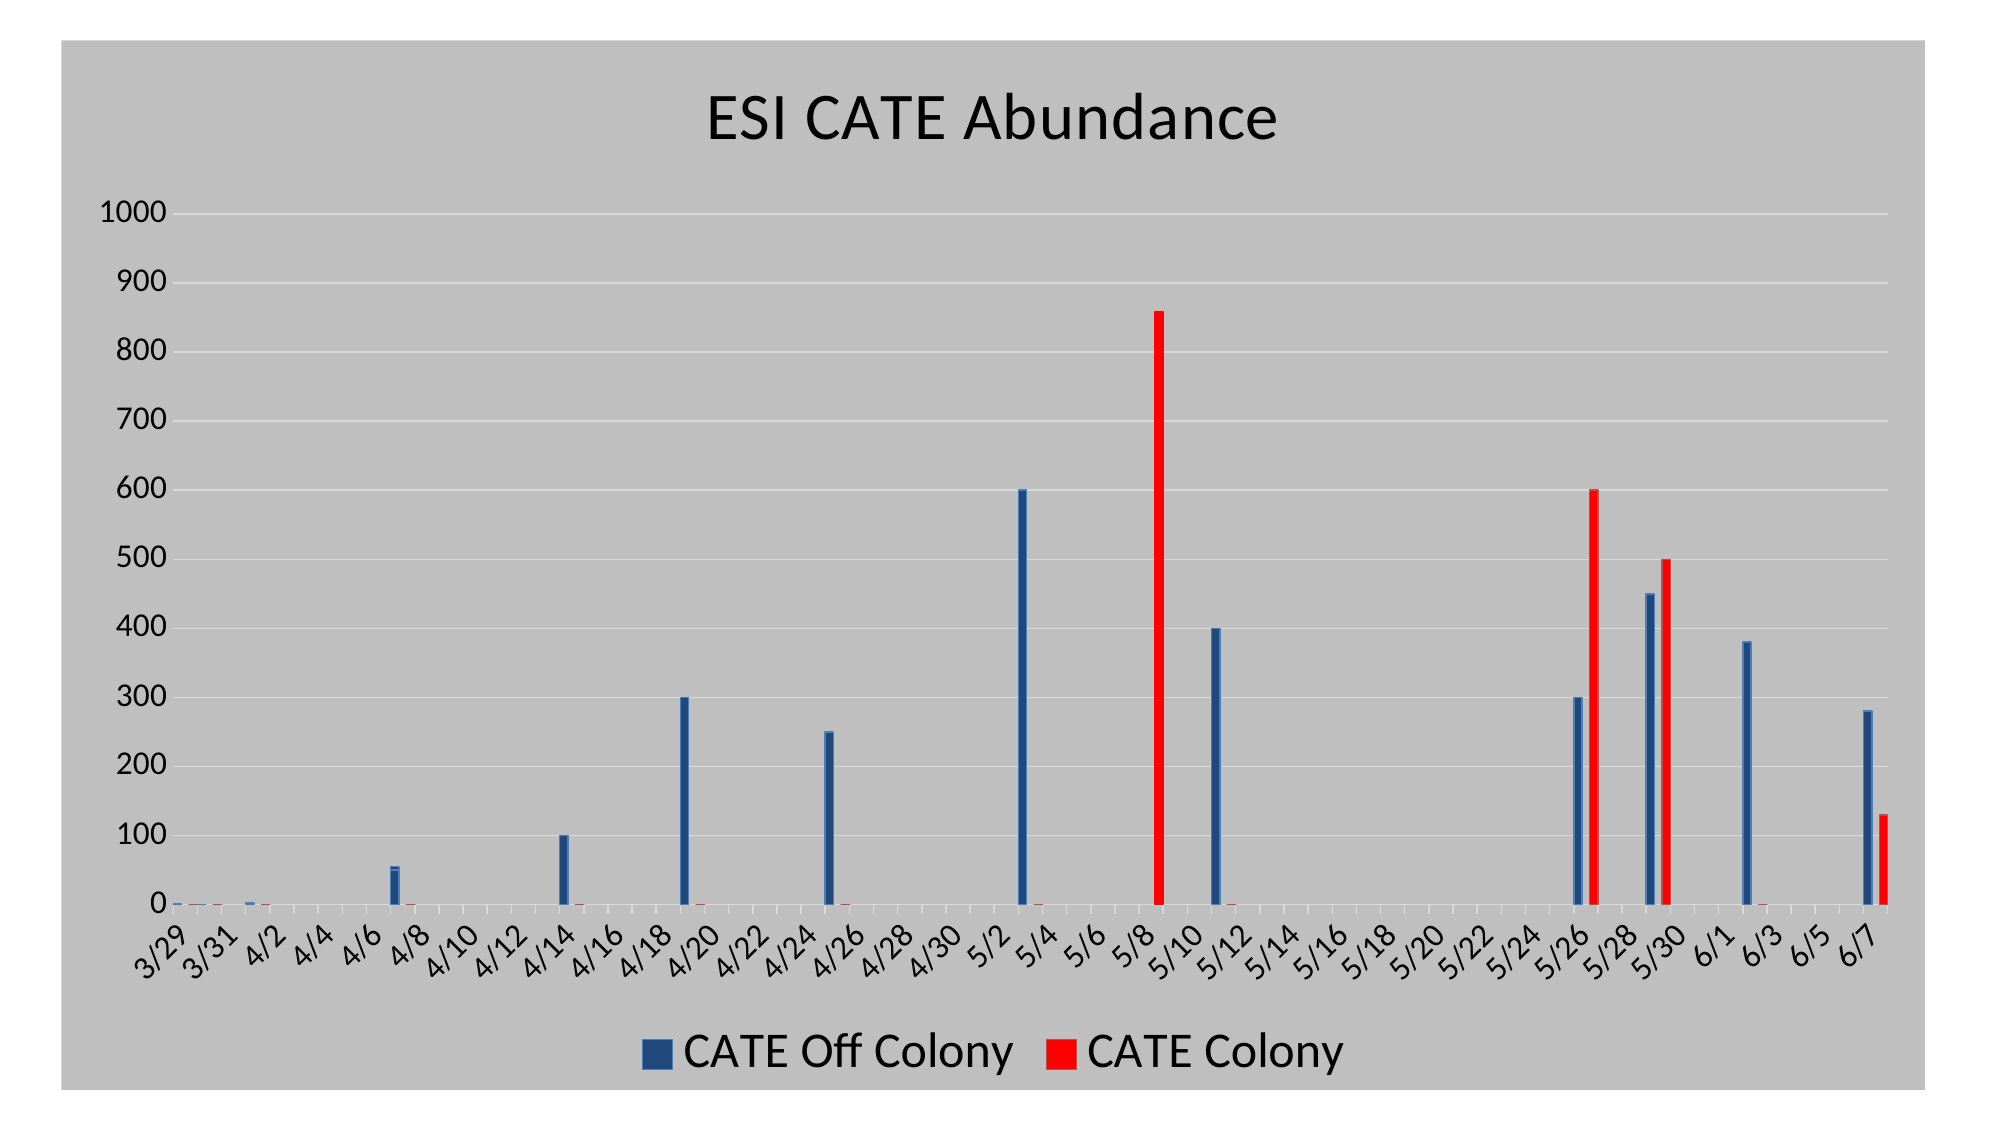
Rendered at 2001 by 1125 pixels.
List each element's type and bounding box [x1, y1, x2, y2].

chart [61, 40, 1925, 1091]
